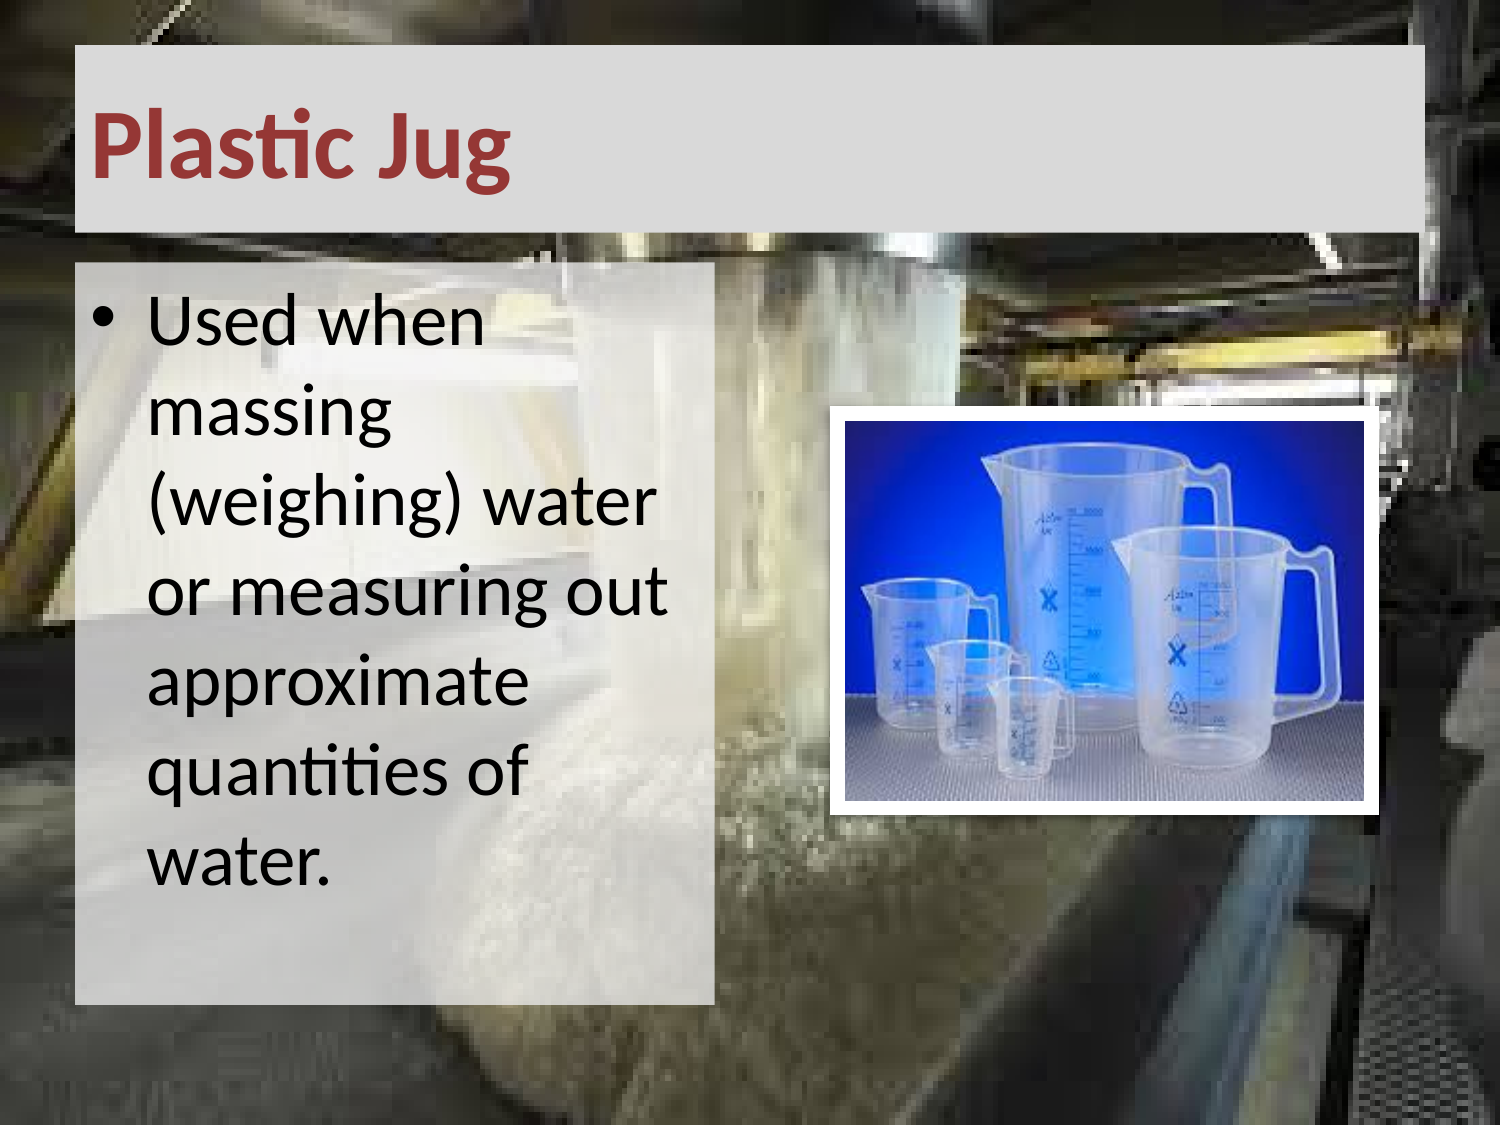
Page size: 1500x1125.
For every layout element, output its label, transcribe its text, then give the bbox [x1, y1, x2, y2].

title Plastic Jug [75, 45, 1425, 233]
list Used when massing (weighing) water or measuring out approximate quantities of water. [75, 262, 715, 1005]
picture [0, 0, 1500, 1125]
